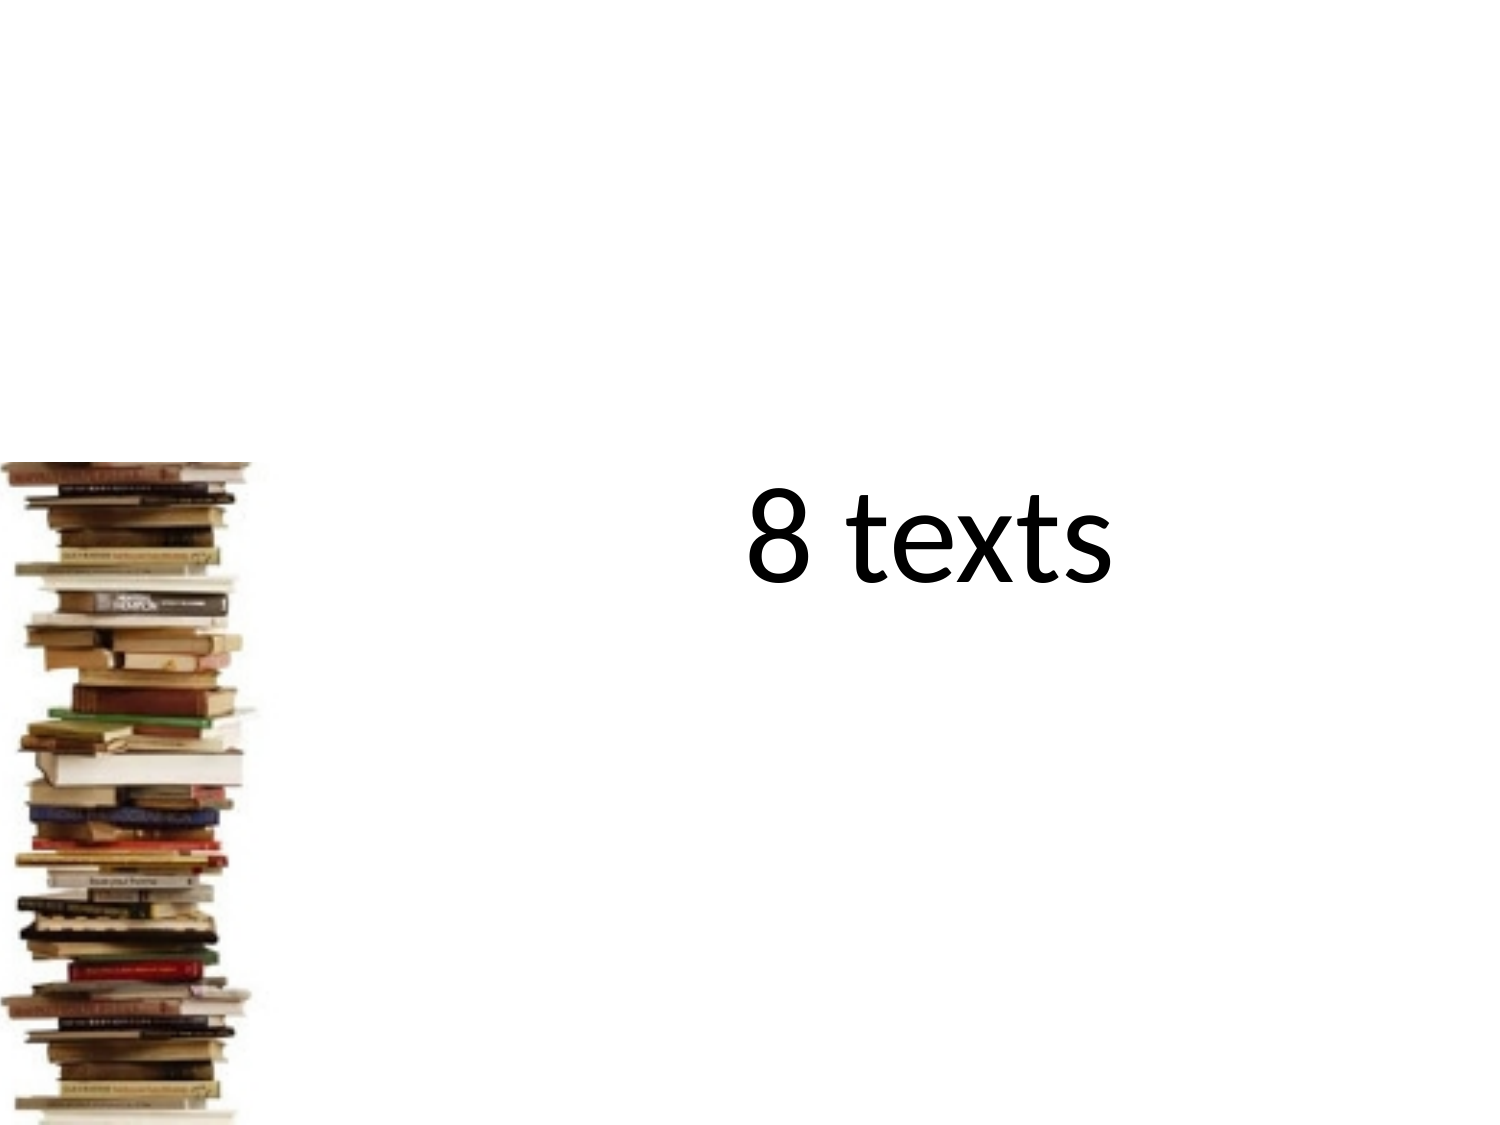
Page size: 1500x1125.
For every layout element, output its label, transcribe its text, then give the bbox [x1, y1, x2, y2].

picture [0, 462, 460, 1125]
text_box 8 texts [729, 437, 1254, 617]
